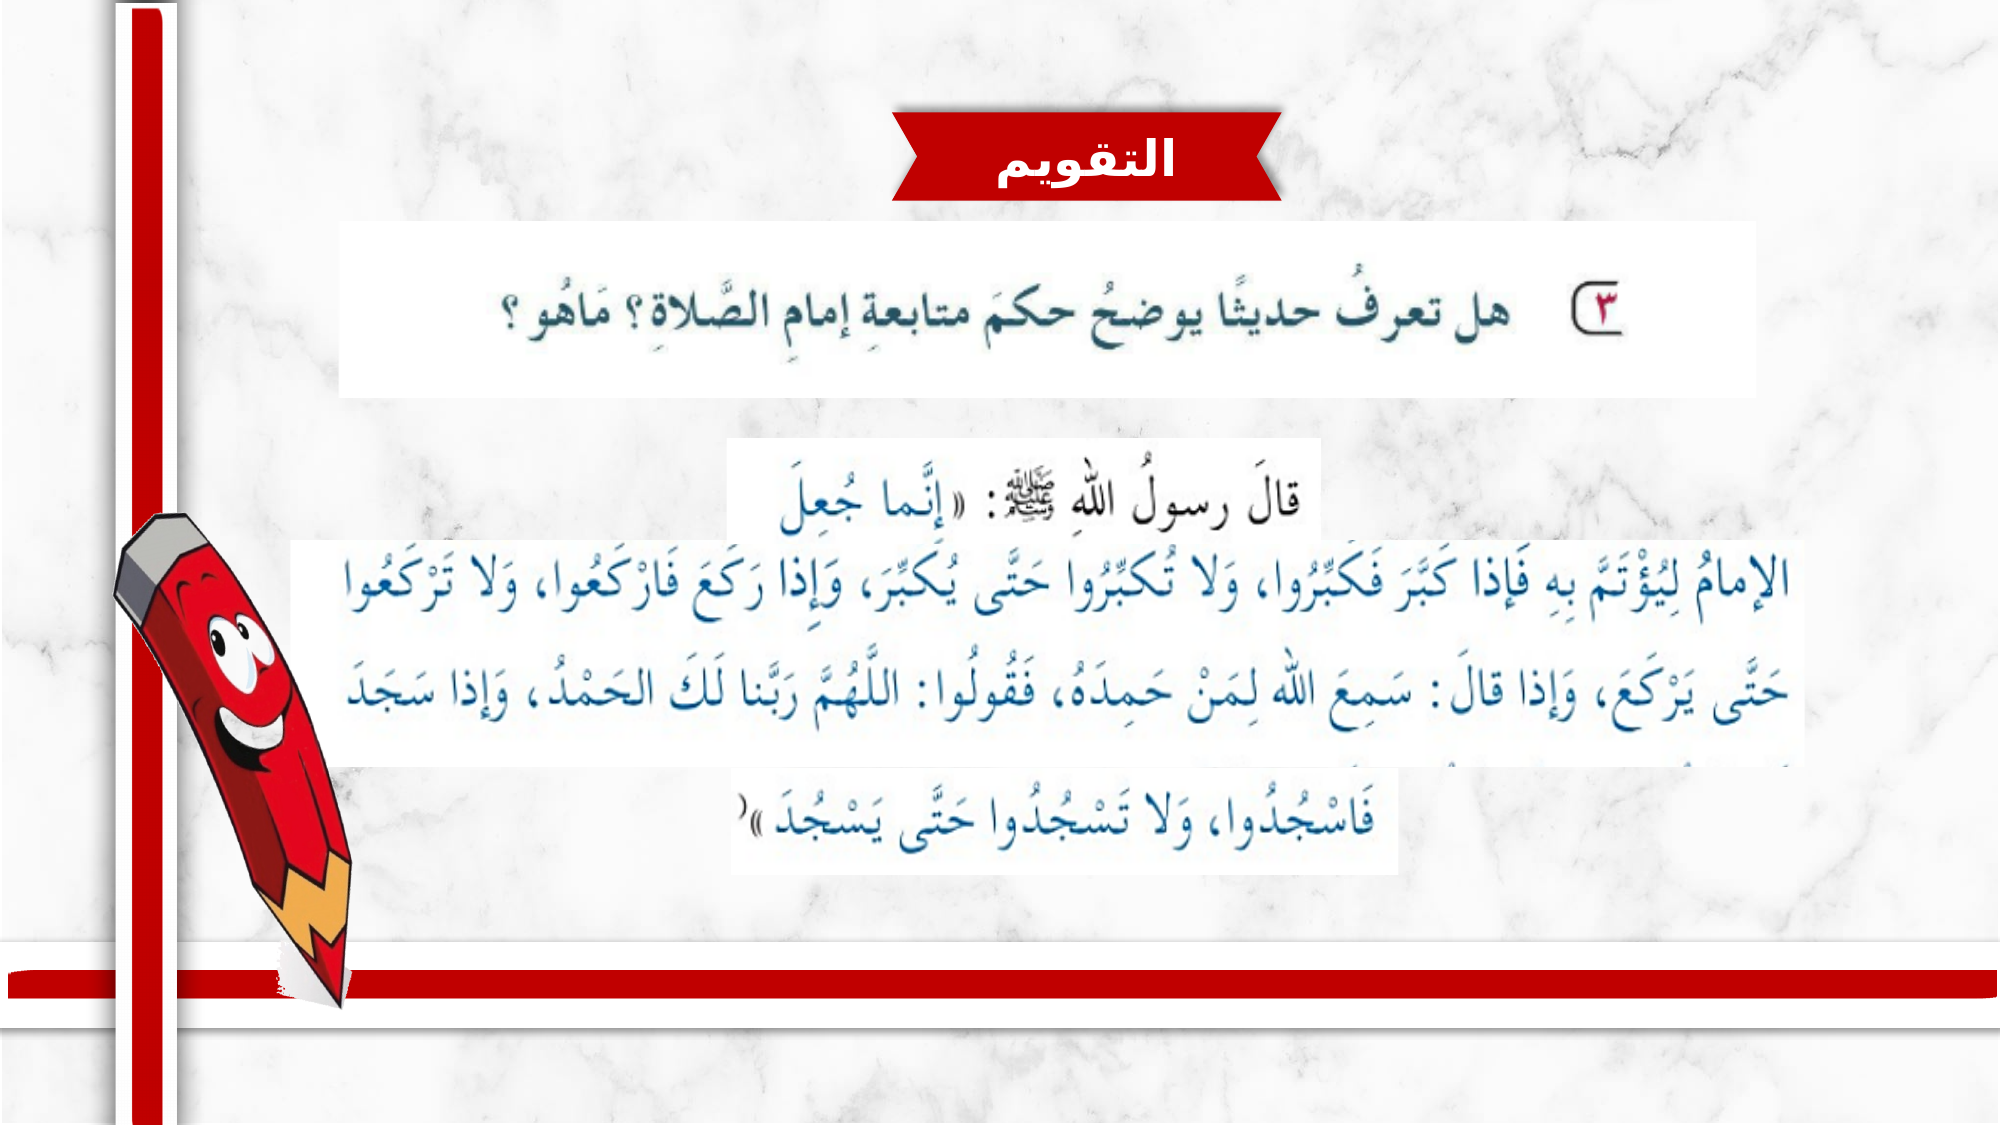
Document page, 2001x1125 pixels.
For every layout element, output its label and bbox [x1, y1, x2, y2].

picture [338, 221, 1757, 398]
picture [131, 487, 336, 1049]
text_box [290, 438, 1805, 875]
text_box [0, 0, 1999, 1125]
